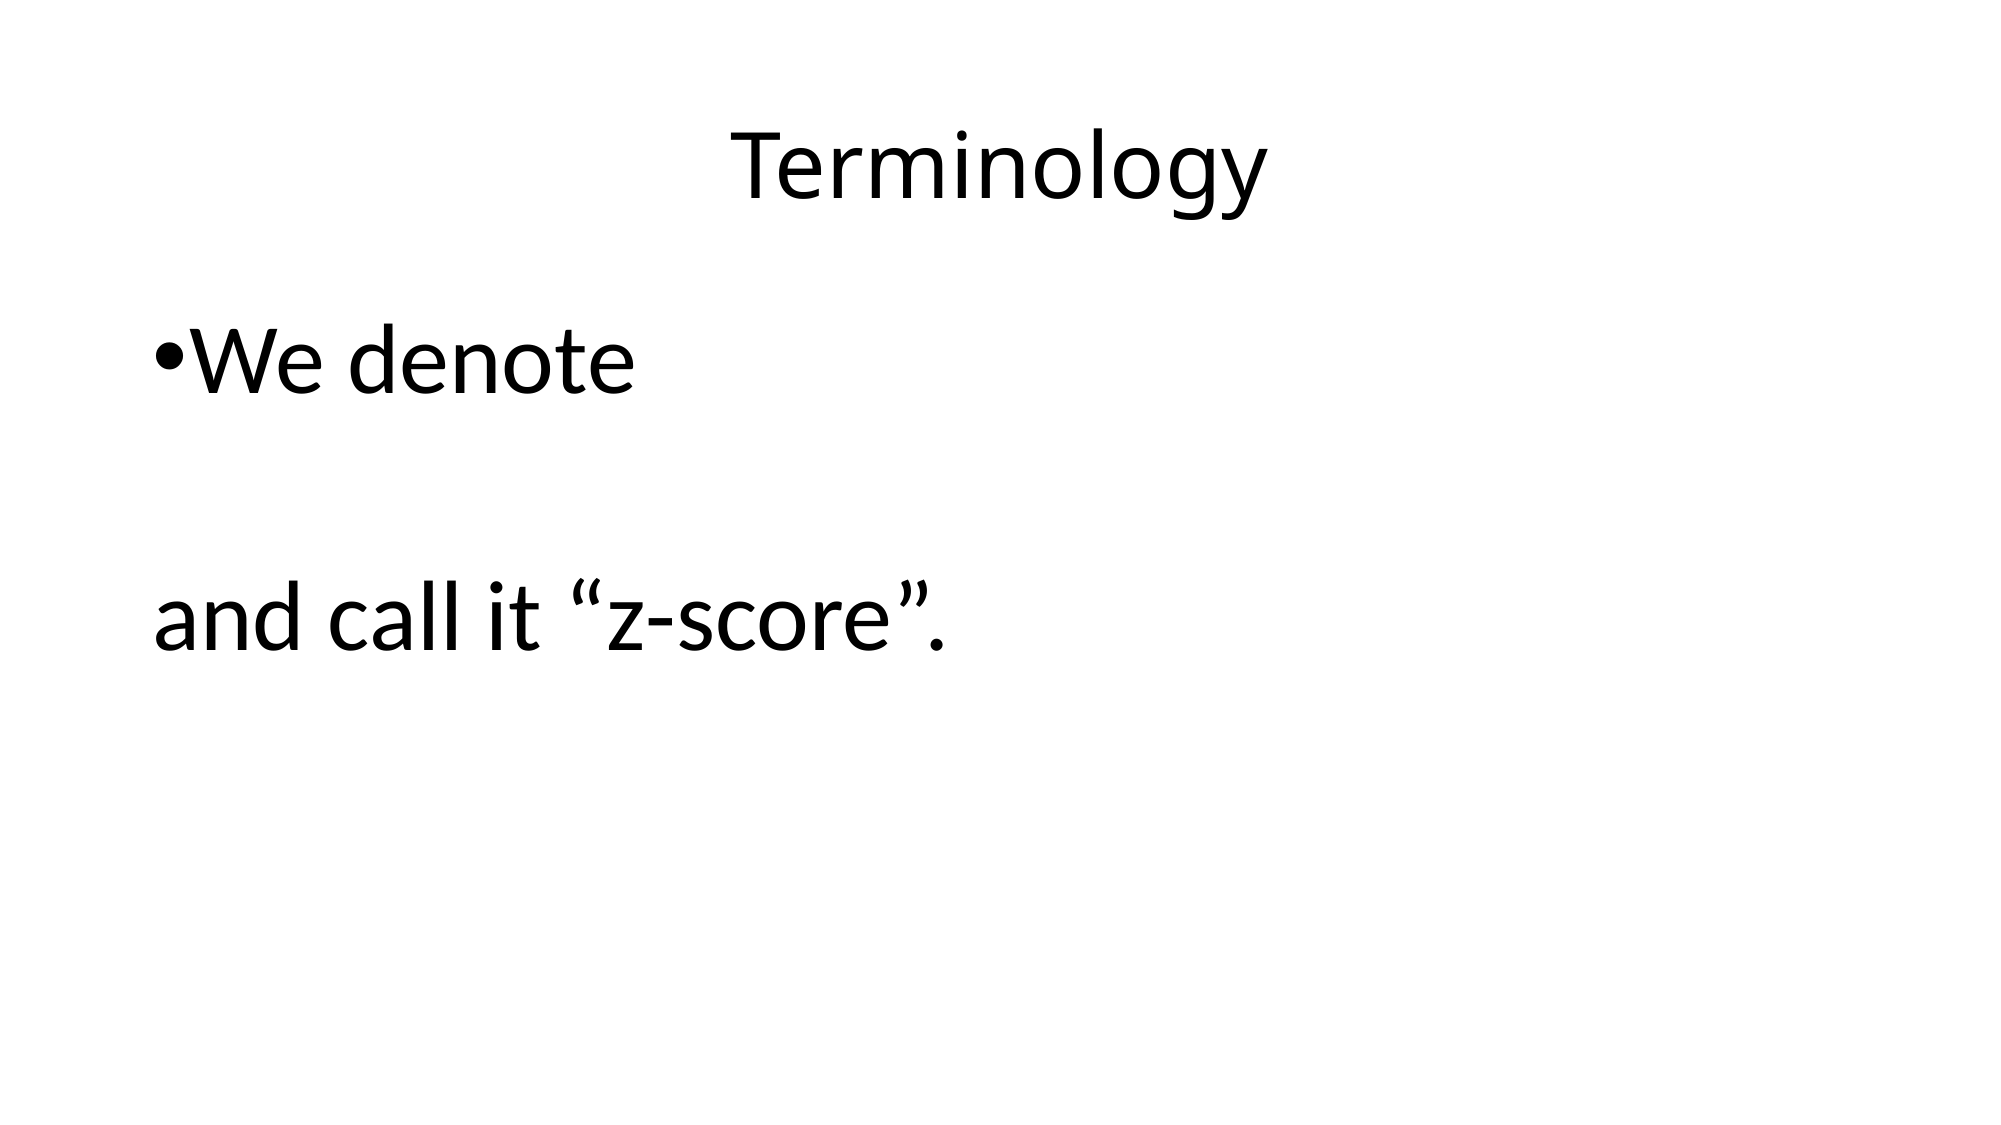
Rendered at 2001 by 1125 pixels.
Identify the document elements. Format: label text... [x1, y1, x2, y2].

title Terminology [137, 59, 1863, 278]
